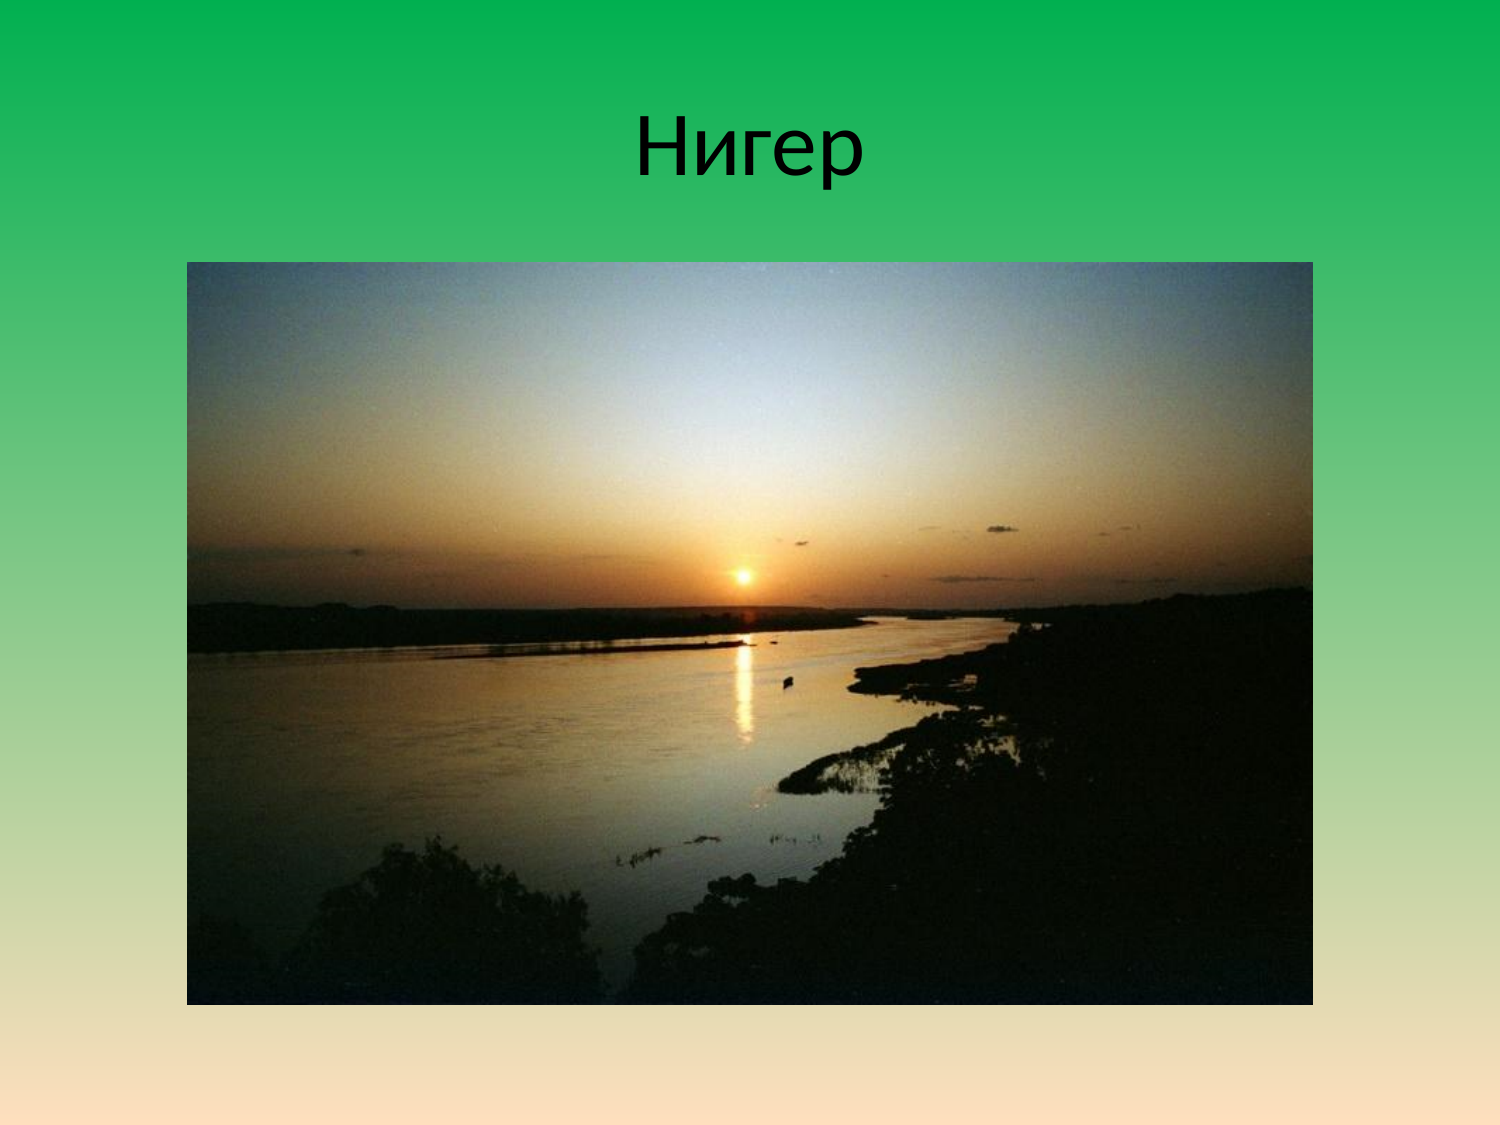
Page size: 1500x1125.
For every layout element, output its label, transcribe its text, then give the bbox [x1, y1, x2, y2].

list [187, 262, 1313, 1006]
title Нигер [74, 44, 1426, 233]
